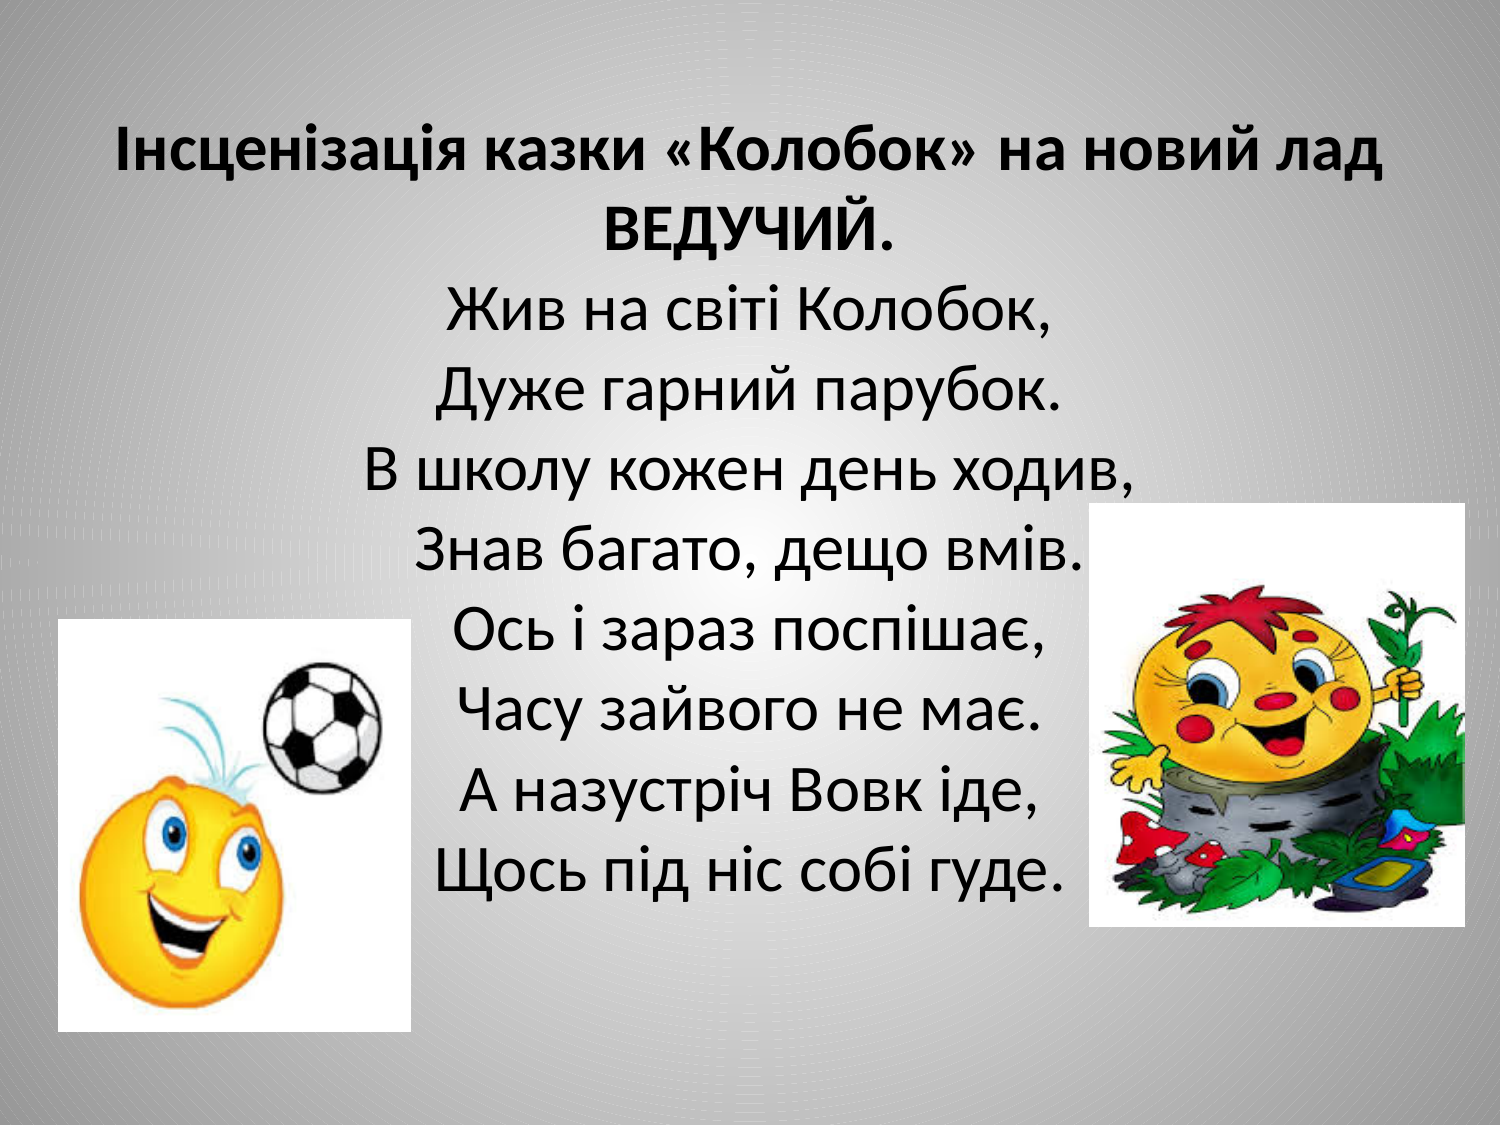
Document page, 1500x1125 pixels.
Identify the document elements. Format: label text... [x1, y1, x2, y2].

picture [1089, 503, 1466, 928]
picture [58, 619, 411, 1032]
title Інсценізація казки «Колобок» на новий лад ВЕДУЧИЙ. Жив на світі Колобок, Дуже гарний парубок. В школу кожен день ходив, Знав багато, дещо вмів. Ось і зараз поспішає, Часу зайвого не має. А назустріч Вовк іде, Щось під ніс собі гуде. [75, 45, 1425, 1043]
